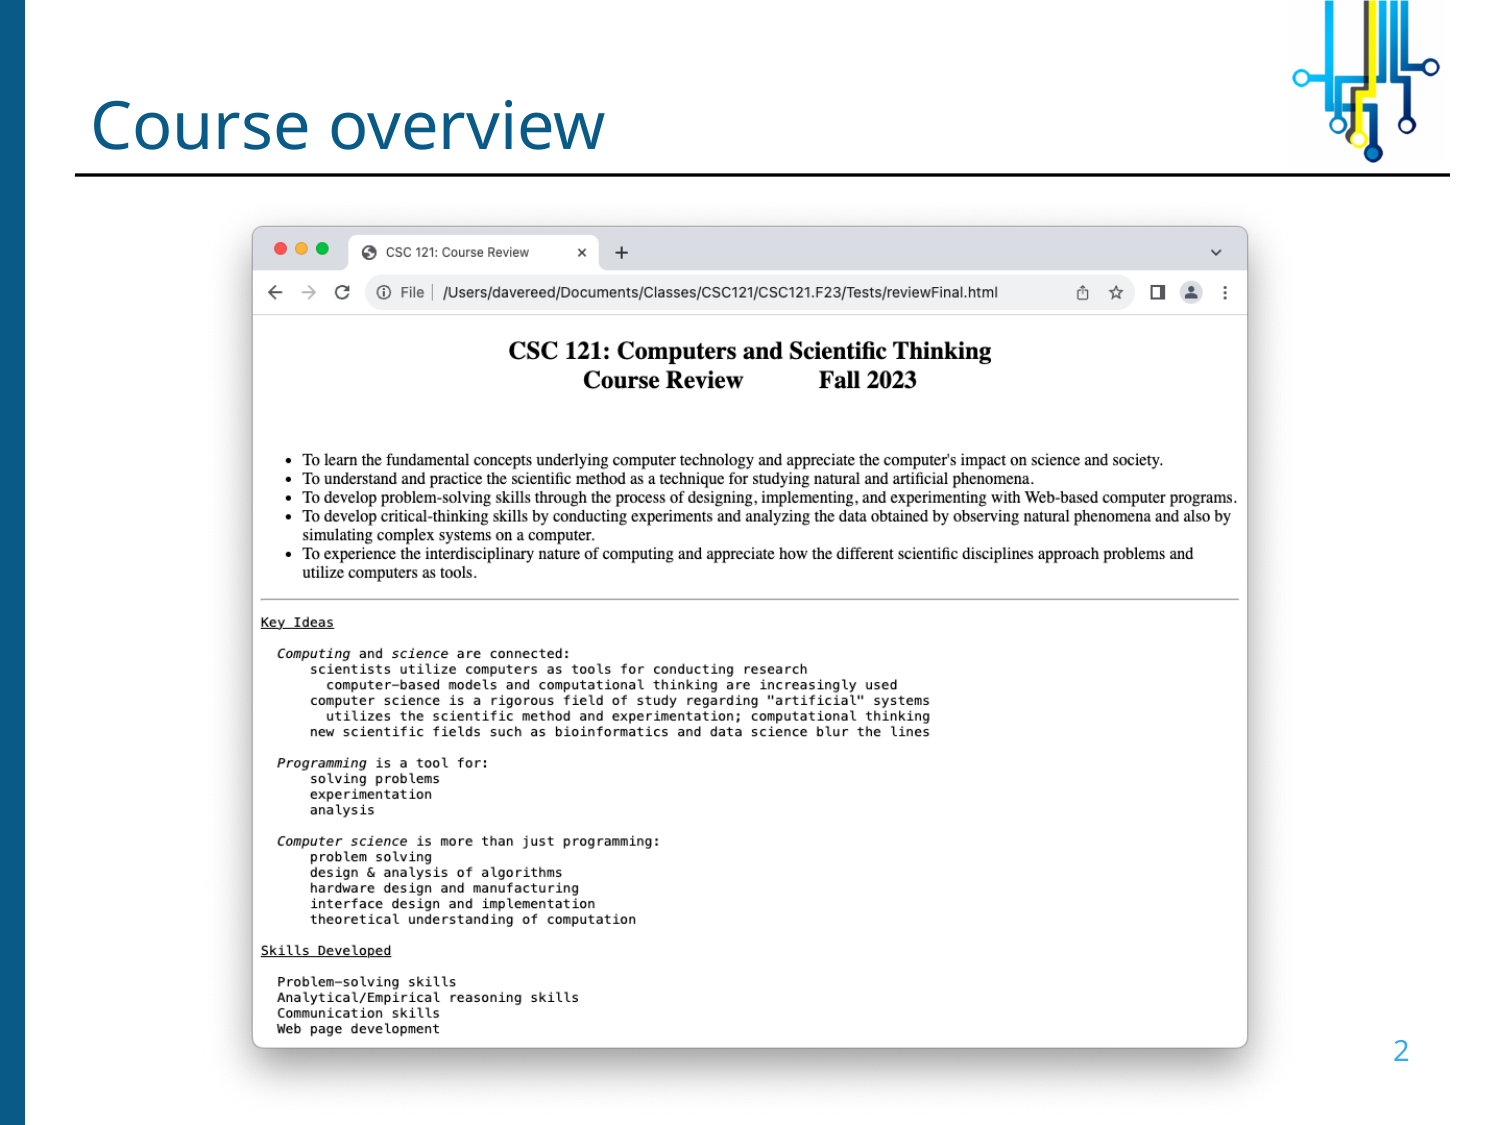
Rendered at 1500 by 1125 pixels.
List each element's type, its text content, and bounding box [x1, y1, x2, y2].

slide_number 2 [1310, 1024, 1426, 1101]
picture [194, 187, 1306, 1125]
picture [1288, 0, 1444, 165]
title Course overview [75, 50, 1238, 171]
picture [1296, 72, 1307, 84]
